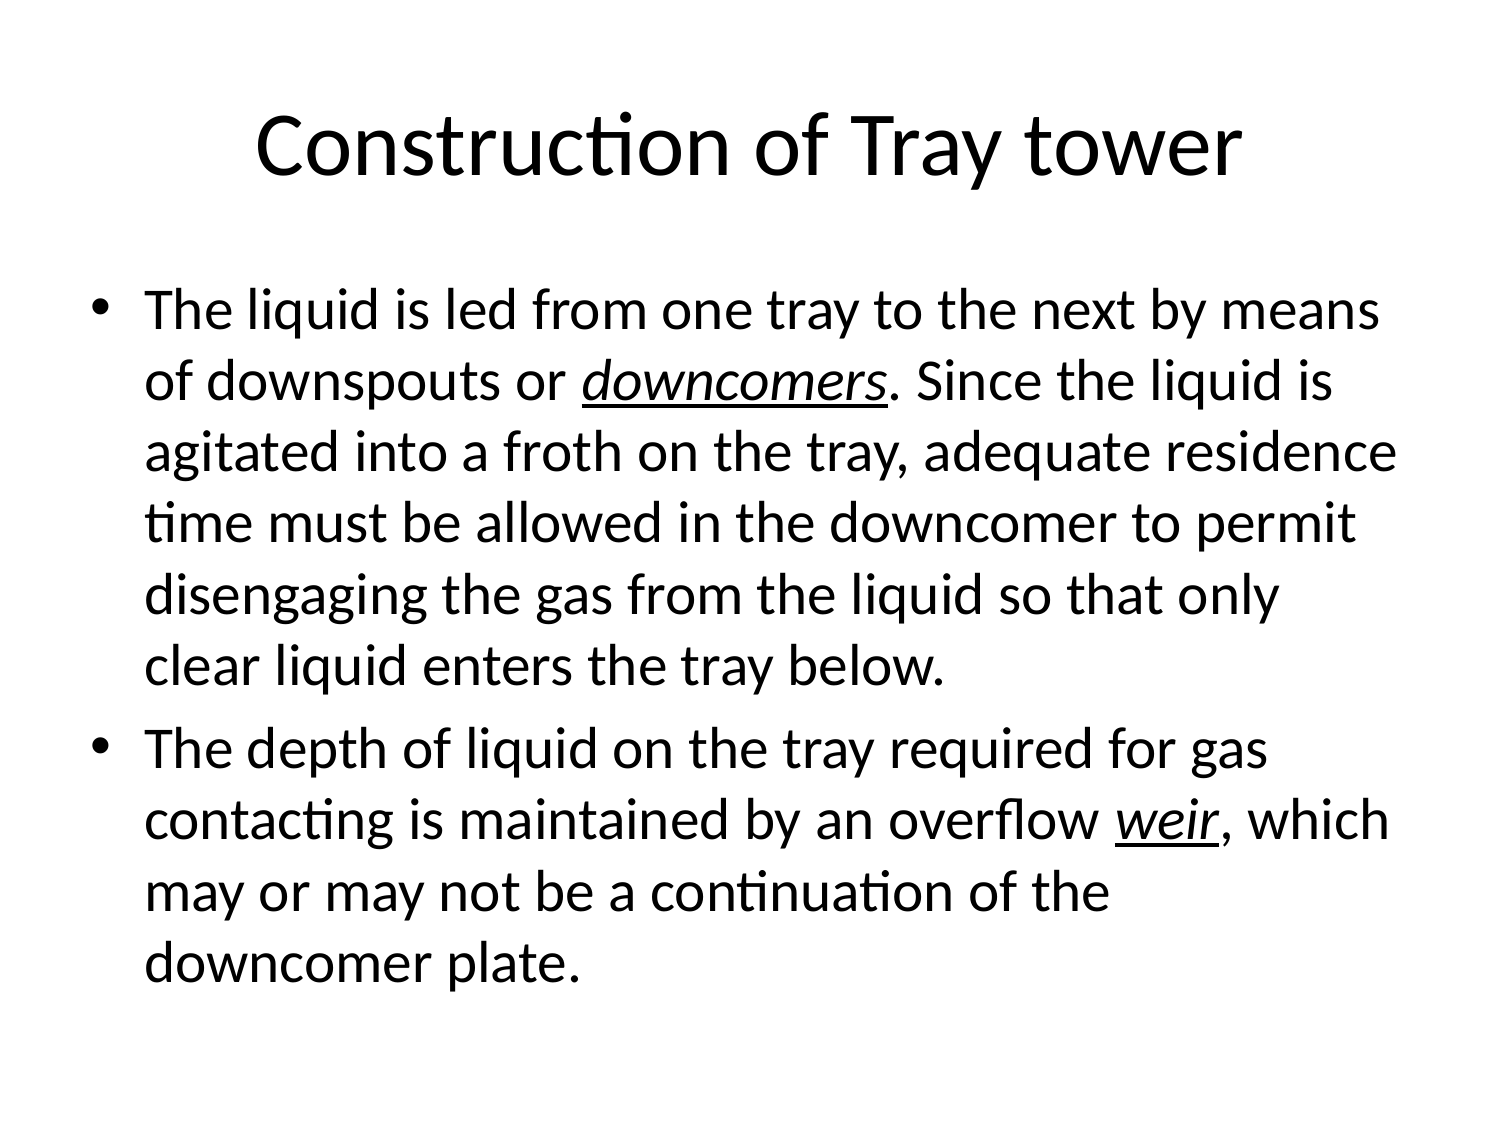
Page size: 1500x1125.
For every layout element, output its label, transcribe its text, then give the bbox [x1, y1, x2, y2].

title Construction of Tray tower [75, 45, 1425, 233]
list The liquid is led from one tray to the next by means of downspouts or downcomers. Since the liquid is agitated into a froth on the tray, adequate residence time must be allowed in the downcomer to permit disengaging the gas from the liquid so that only clear liquid enters the tray below. The depth of liquid on the tray required for gas contacting is maintained by an overflow weir, which may or may not be a continuation of the downcomer plate. [75, 262, 1425, 1005]
